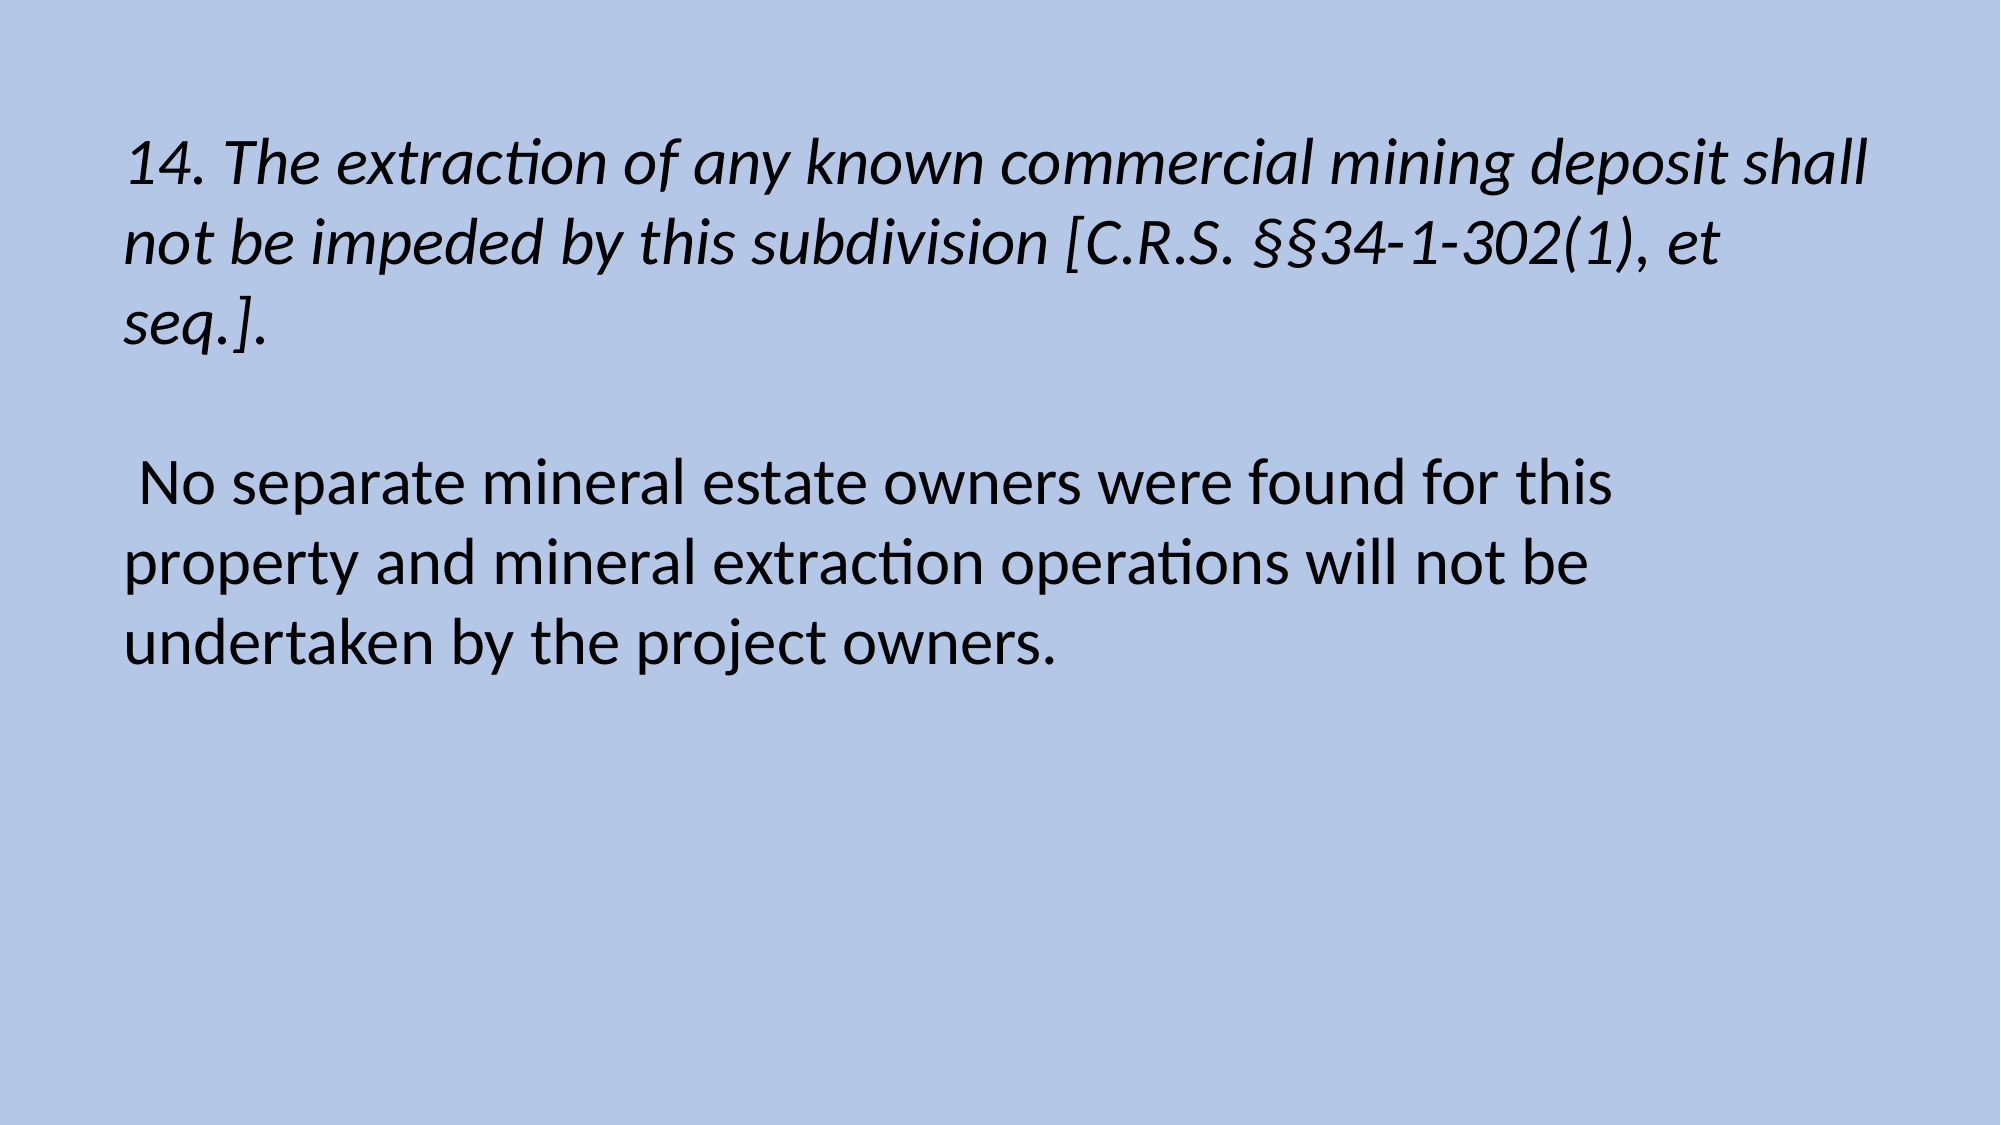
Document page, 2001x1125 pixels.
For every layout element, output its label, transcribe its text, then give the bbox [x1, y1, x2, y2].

text_box 14. The extraction of any known commercial mining deposit shall not be impeded by this subdivision [C.R.S. §§34-1-302(1), et seq.]. No separate mineral estate owners were found for this property and mineral extraction operations will not be undertaken by the project owners. [109, 110, 1891, 685]
